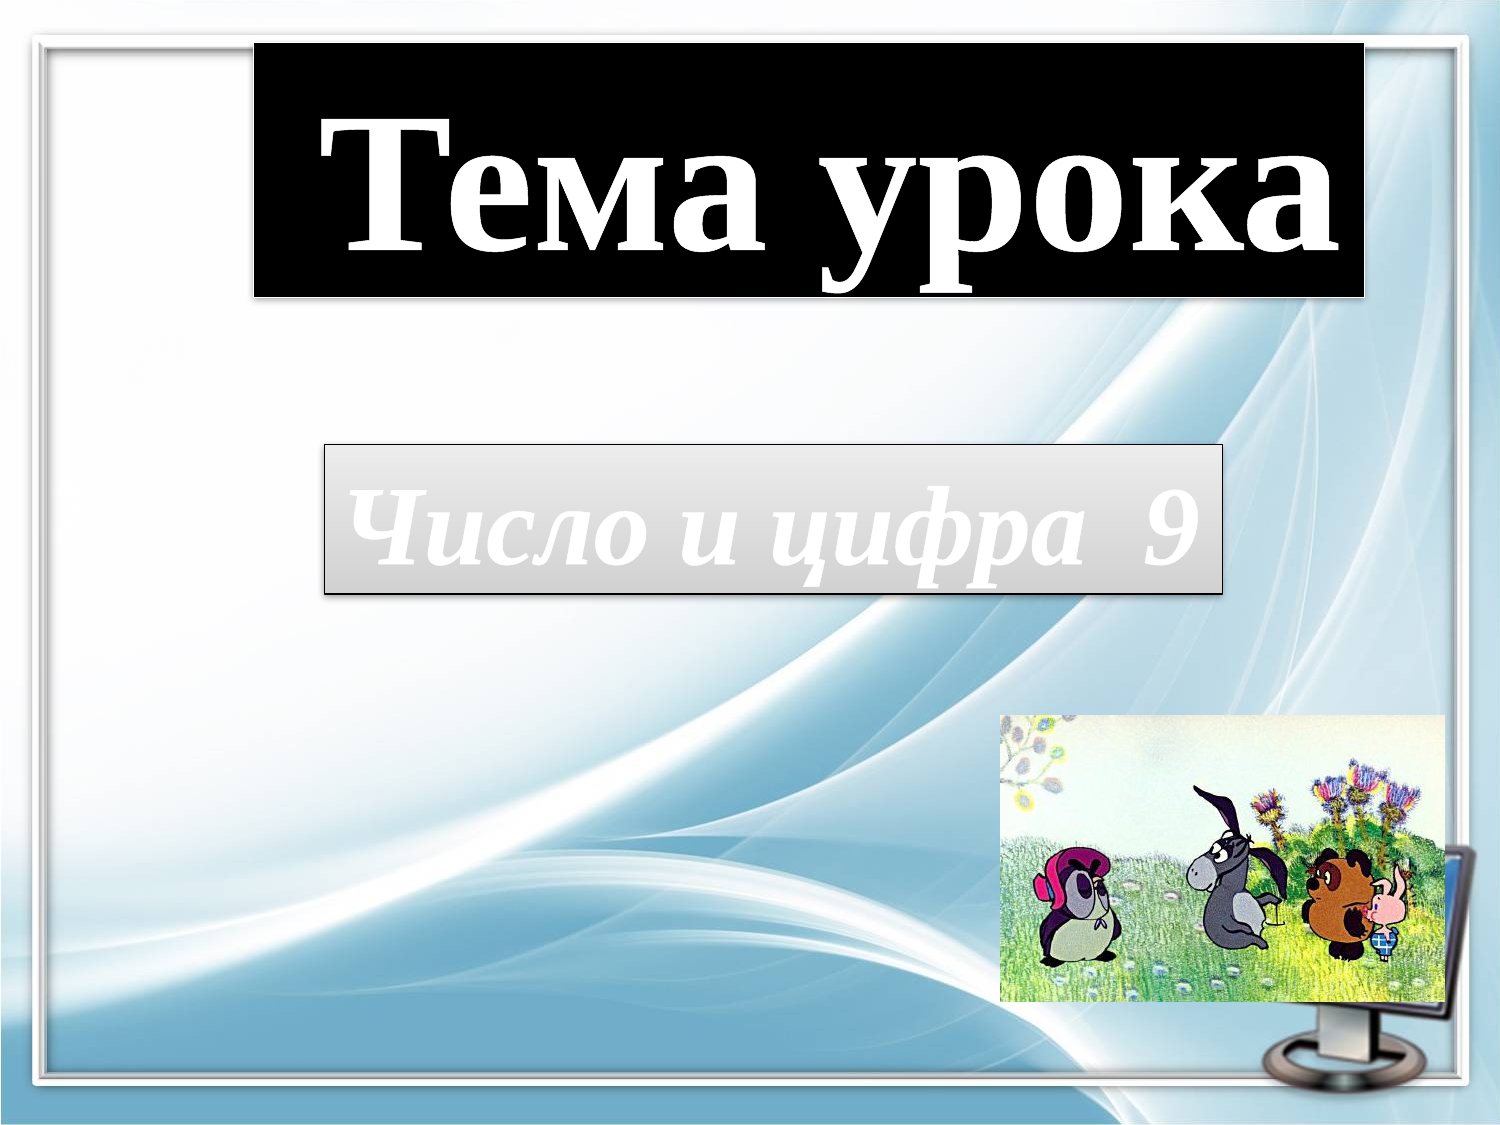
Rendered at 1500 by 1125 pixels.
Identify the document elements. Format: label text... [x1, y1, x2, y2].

text_box Тема урока [253, 42, 1365, 298]
text_box Число и цифра 9 [324, 444, 1223, 595]
picture [0, 0, 1500, 1125]
